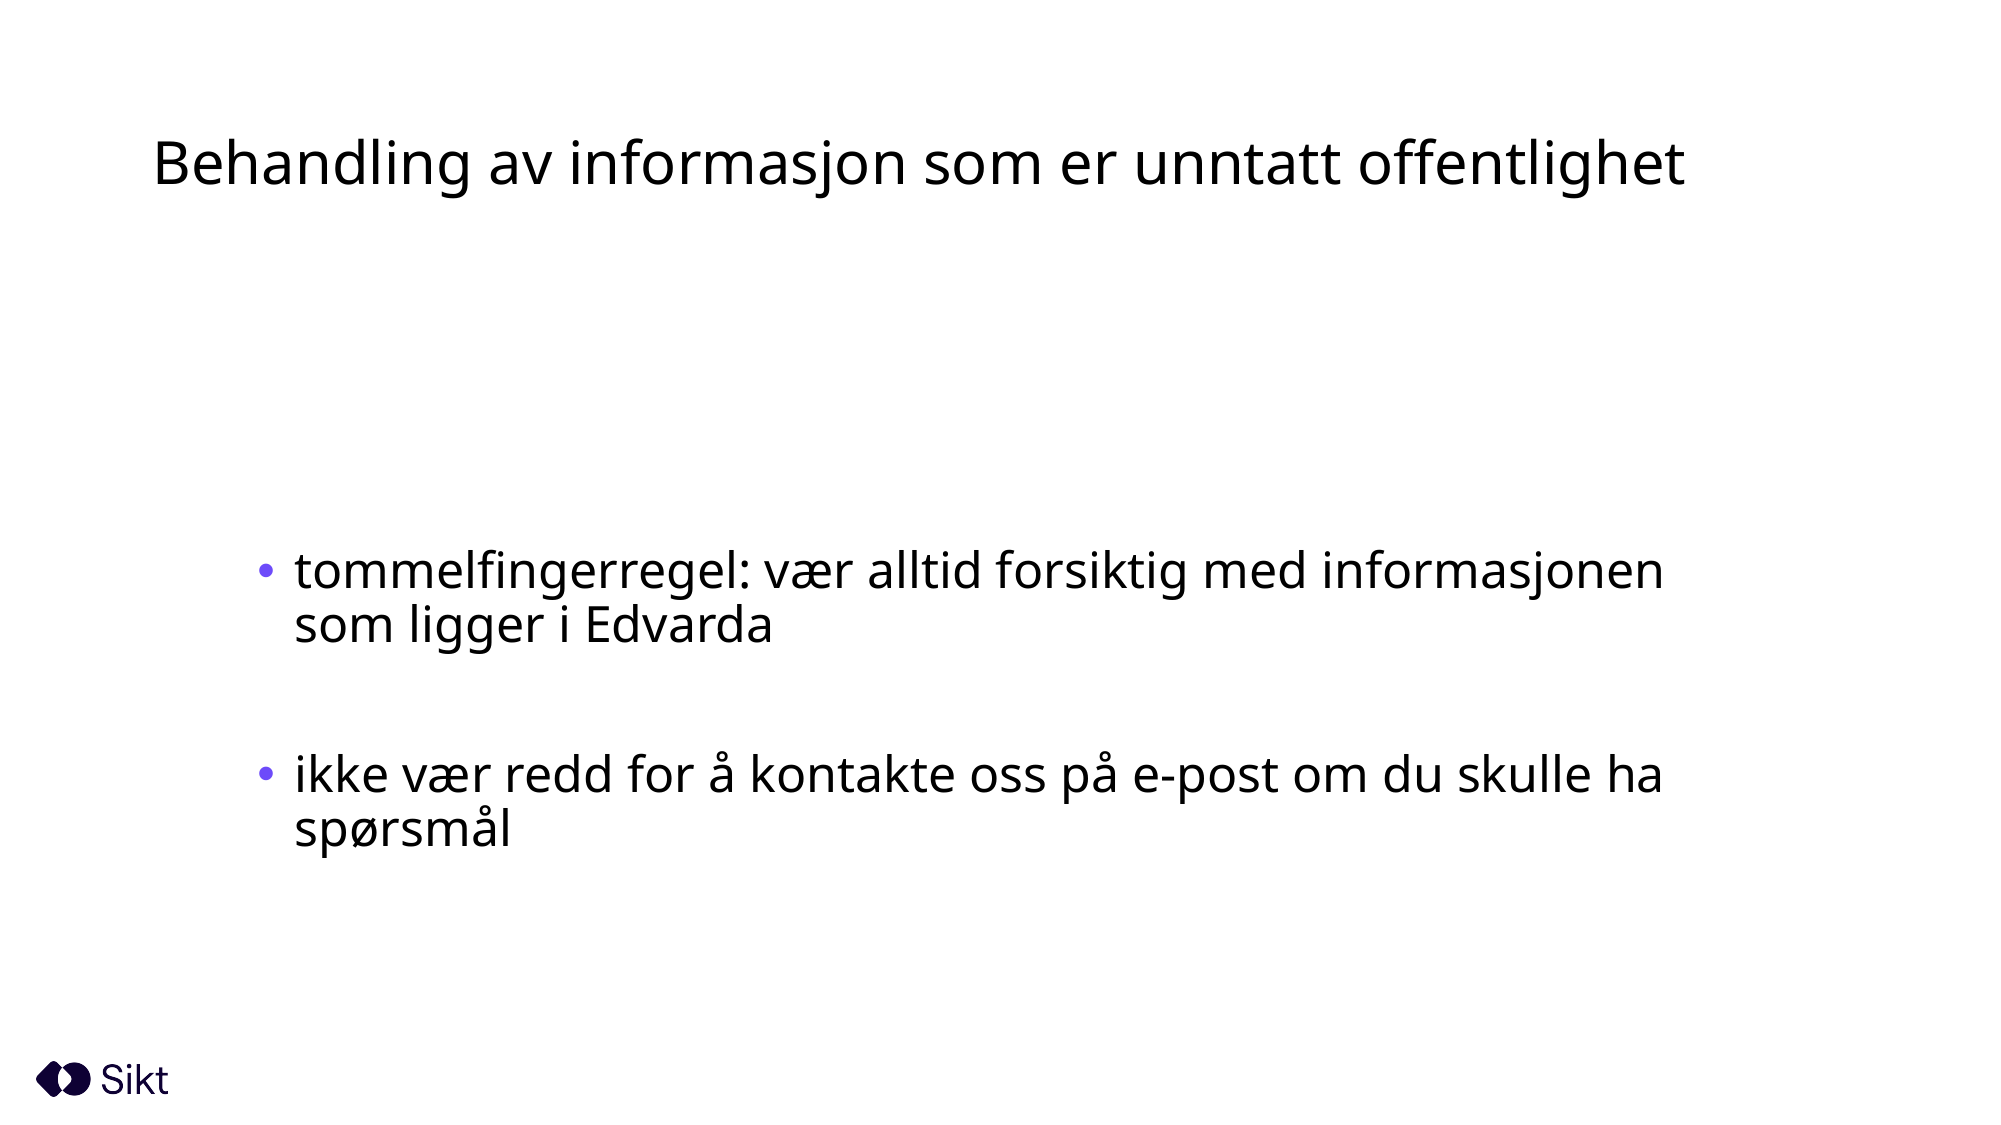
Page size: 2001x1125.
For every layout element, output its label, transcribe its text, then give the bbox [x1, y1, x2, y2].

list tommelfingerregel: vær alltid forsiktig med informasjonen som ligger i Edvarda ikke vær redd for å kontakte oss på e-post om du skulle ha spørsmål [242, 307, 1751, 1022]
title Behandling av informasjon som er unntatt offentlighet [137, 59, 1863, 278]
picture [36, 1061, 168, 1097]
